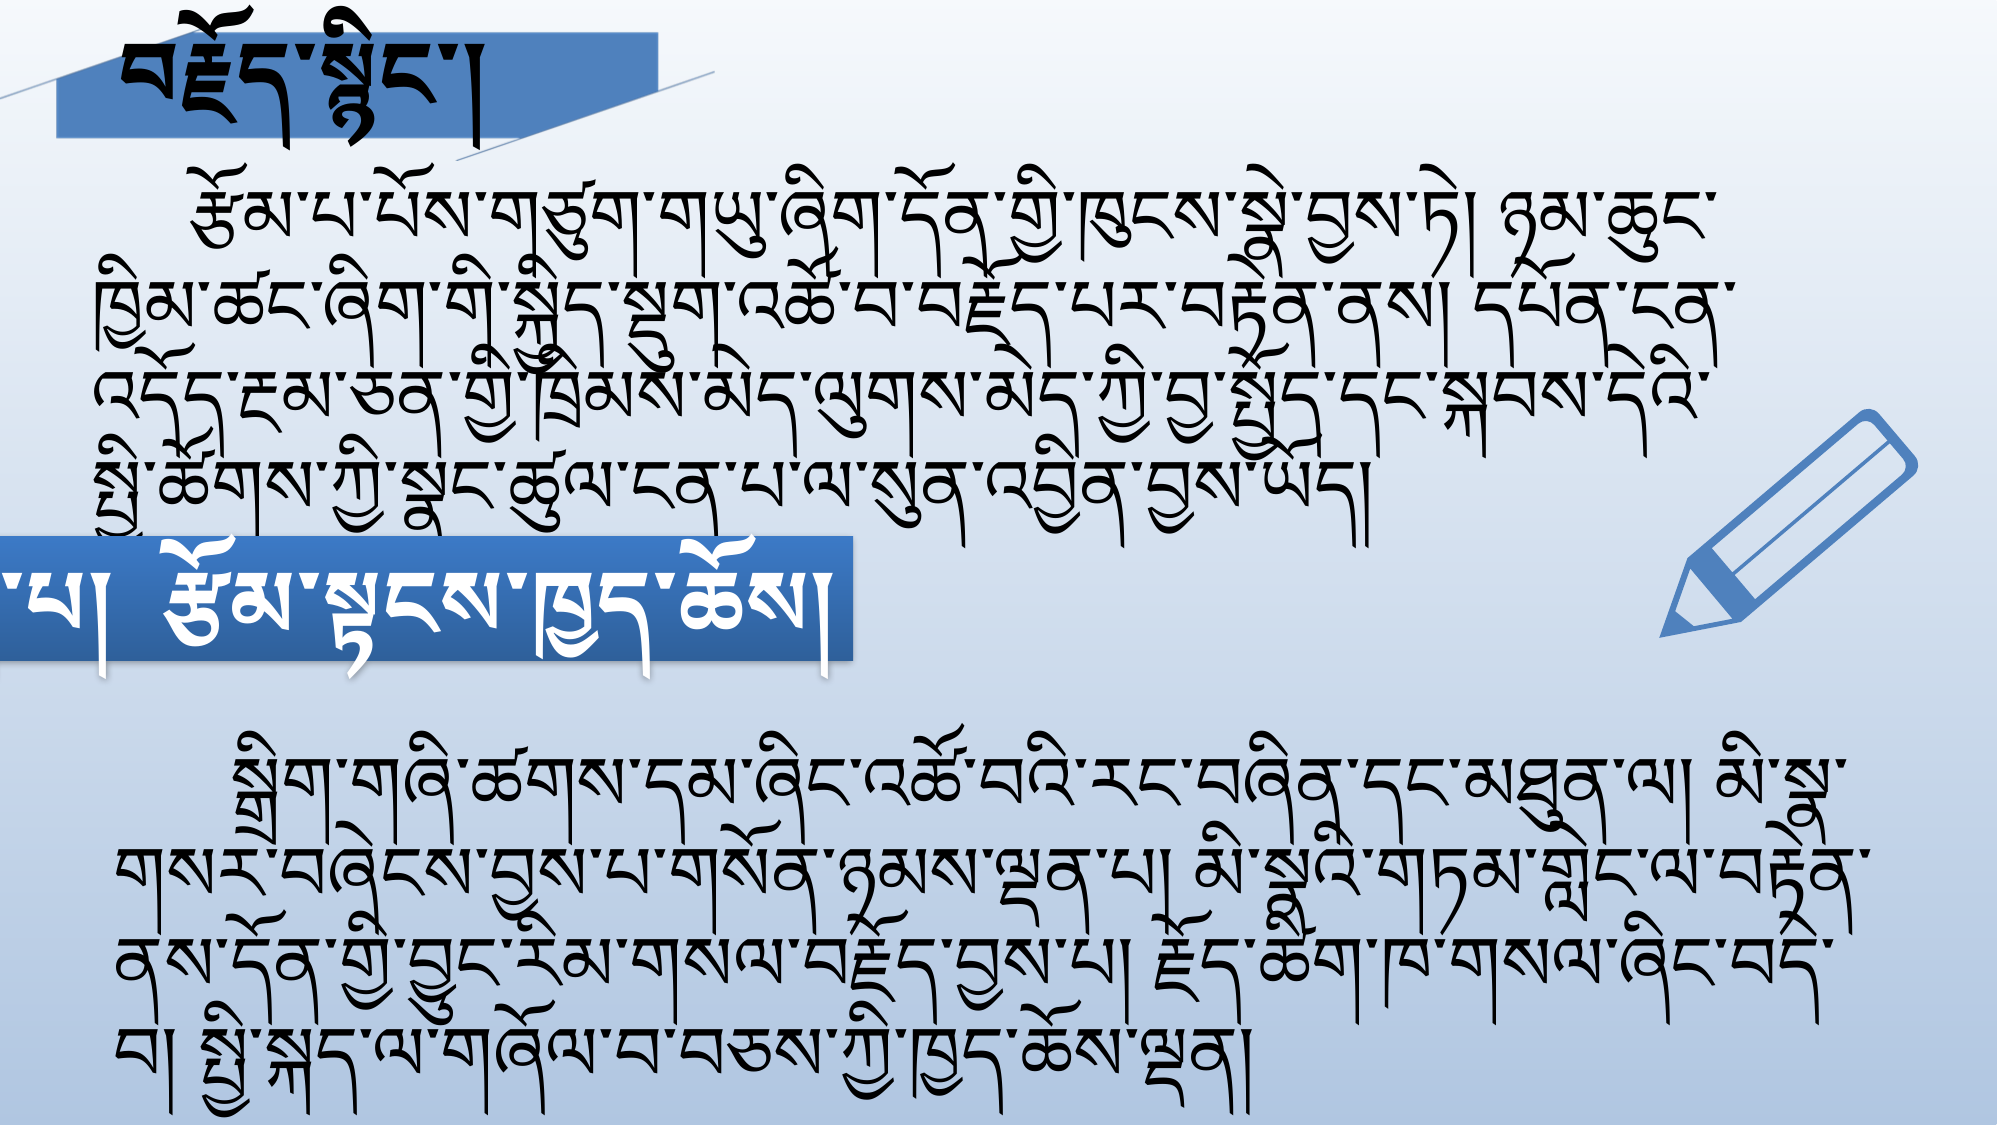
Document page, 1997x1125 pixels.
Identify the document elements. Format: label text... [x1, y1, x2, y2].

text_box རྩོམ་པ་པོས་གཙུག་གཡུ་ཞིག་དོན་གྱི་ཁུངས་སྣེ་བྱས་ཏེ། ཉམ་ཆུང་ཁྱིམ་ཚང་ཞིག་གི་སྐྱིད་སྡུག་འཚོ་བ་བརྗོད་པར་བརྟེན་ནས། དཔོན་ངན་འདོད་རྔམ་ཅན་གྱི་ཁྲིམས་མེད་ལུགས་མེད་ཀྱི་བྱ་སྤྱོད་དང་སྐབས་དེའི་སྤྱི་ཚོགས་ཀྱི་སྣང་ཚུལ་ངན་པ་ལ་སུན་འབྱིན་བྱས་ཡོད། [76, 160, 1778, 536]
text_box [1657, 406, 1921, 640]
text_box བདུན་པ། རྩོམ་སྟངས་ཁྱད་ཆོས། [0, 536, 854, 661]
picture [0, 11, 715, 162]
text_box སྒྲིག་གཞི་ཚགས་དམ་ཞིང་འཚོ་བའི་རང་བཞིན་དང་མཐུན་ལ། མི་སྣ་གསར་བཞེངས་བྱས་པ་གསོན་ཉམས་ལྡན་པ། མི་སྣའི་གཏམ་གླེང་ལ་བརྟེན་ནས་དོན་གྱི་བྱུང་རིམ་གསལ་བརྗོད་བྱས་པ། རྗོད་ཚིག་ཁ་གསལ་ཞིང་བདེ་བ། སྤྱི་སྐད་ལ་གཞོལ་བ་བཅས་ཀྱི་ཁྱད་ཆོས་ལྡན། [99, 727, 1895, 1103]
